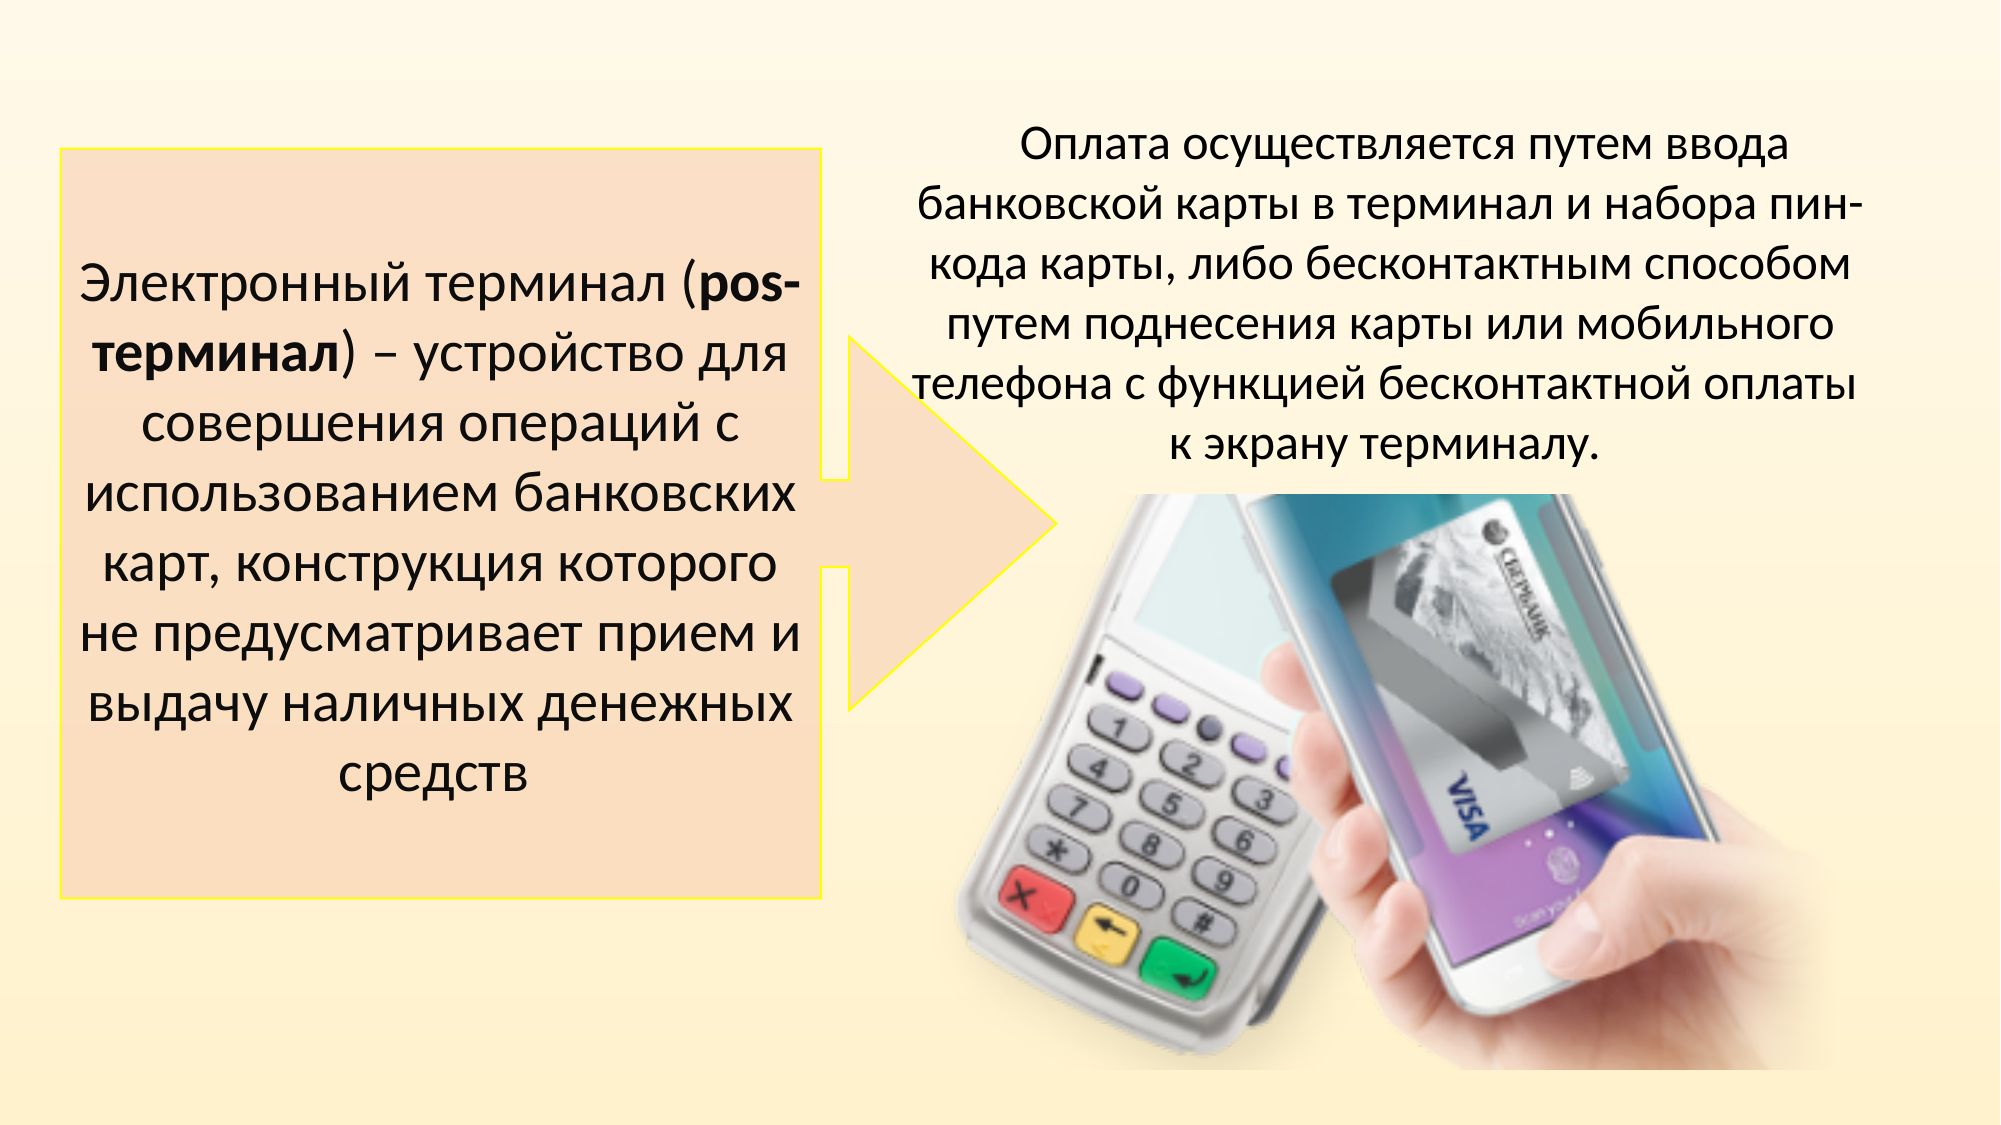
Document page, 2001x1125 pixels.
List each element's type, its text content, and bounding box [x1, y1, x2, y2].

picture [930, 494, 1851, 1070]
text_box Электронный терминал (pos-терминал) – устройство для совершения операций с использованием банковских карт, конструкция которого не предусматривает прием и выдачу наличных денежных средств [59, 147, 1026, 900]
text_box Оплата осуществляется путем ввода банковской карты в терминал и набора пин-кода карты, либо бесконтактным способом путем поднесения карты или мобильного телефона с функцией бесконтактной оплаты к экрану терминалу. [778, 101, 1900, 477]
